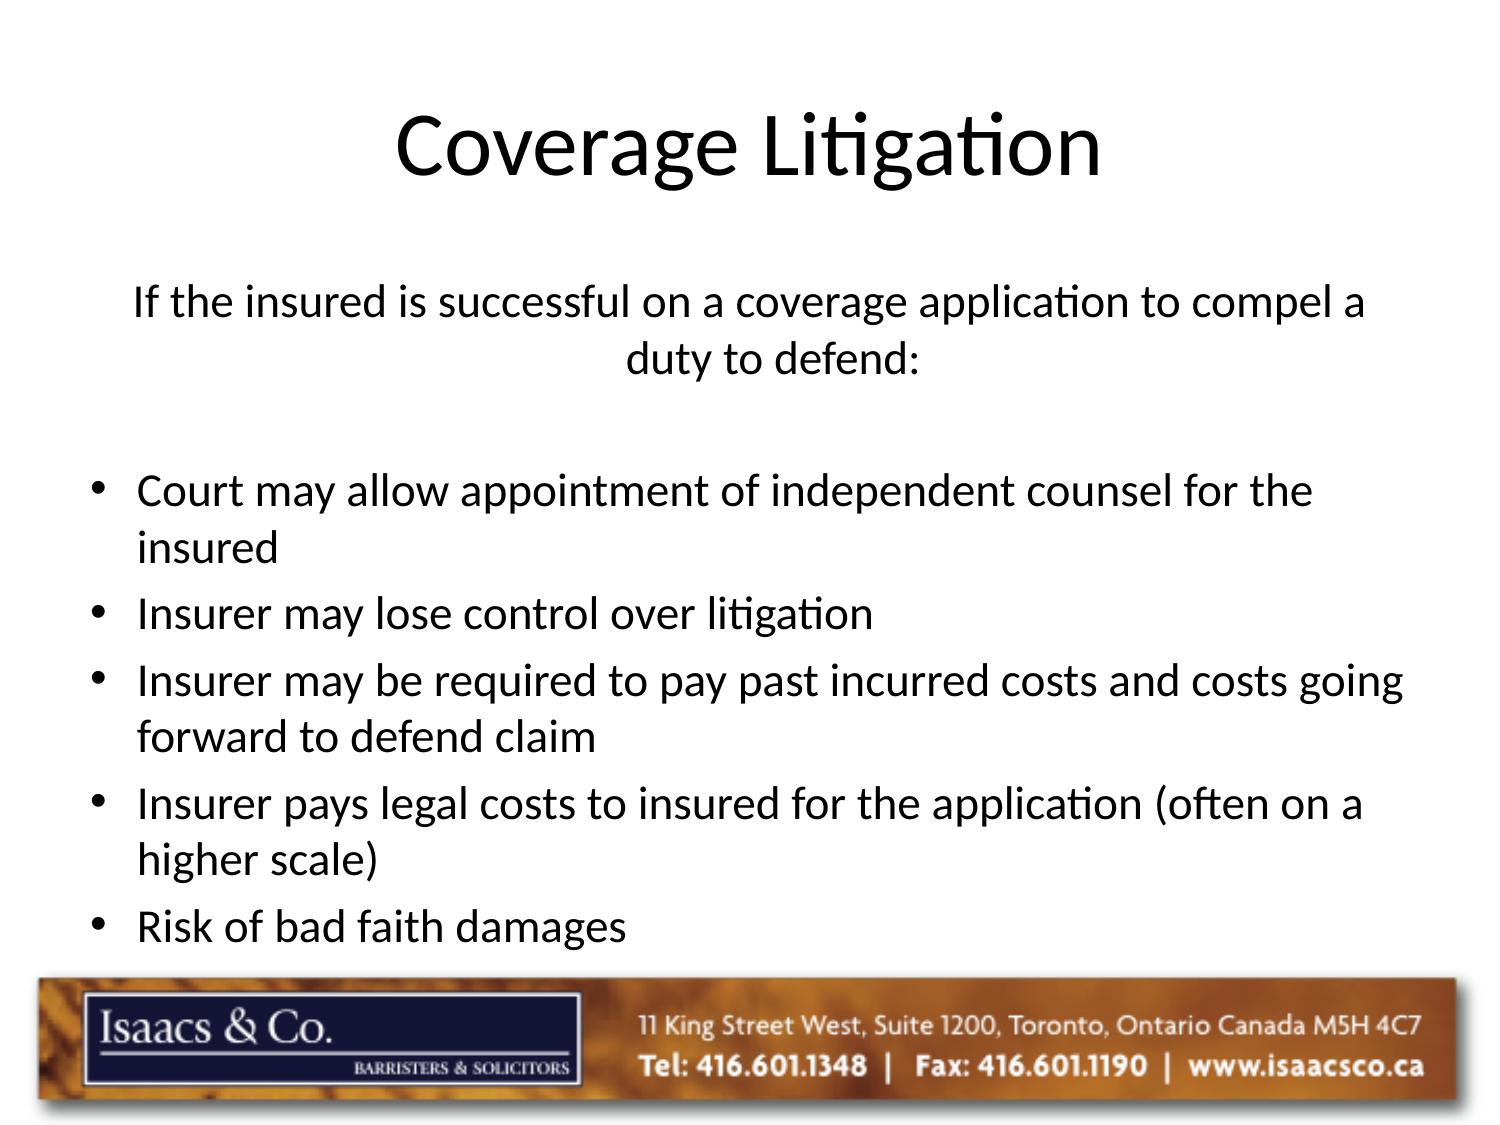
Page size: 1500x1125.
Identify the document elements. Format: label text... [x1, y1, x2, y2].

list If the insured is successful on a coverage application to compel a duty to defend: Court may allow appointment of independent counsel for the insured Insurer may lose control over litigation Insurer may be required to pay past incurred costs and costs going forward to defend claim Insurer pays legal costs to insured for the application (often on a higher scale) Risk of bad faith damages [75, 262, 1425, 963]
picture [0, 0, 1500, 1125]
title Coverage Litigation [75, 45, 1425, 233]
